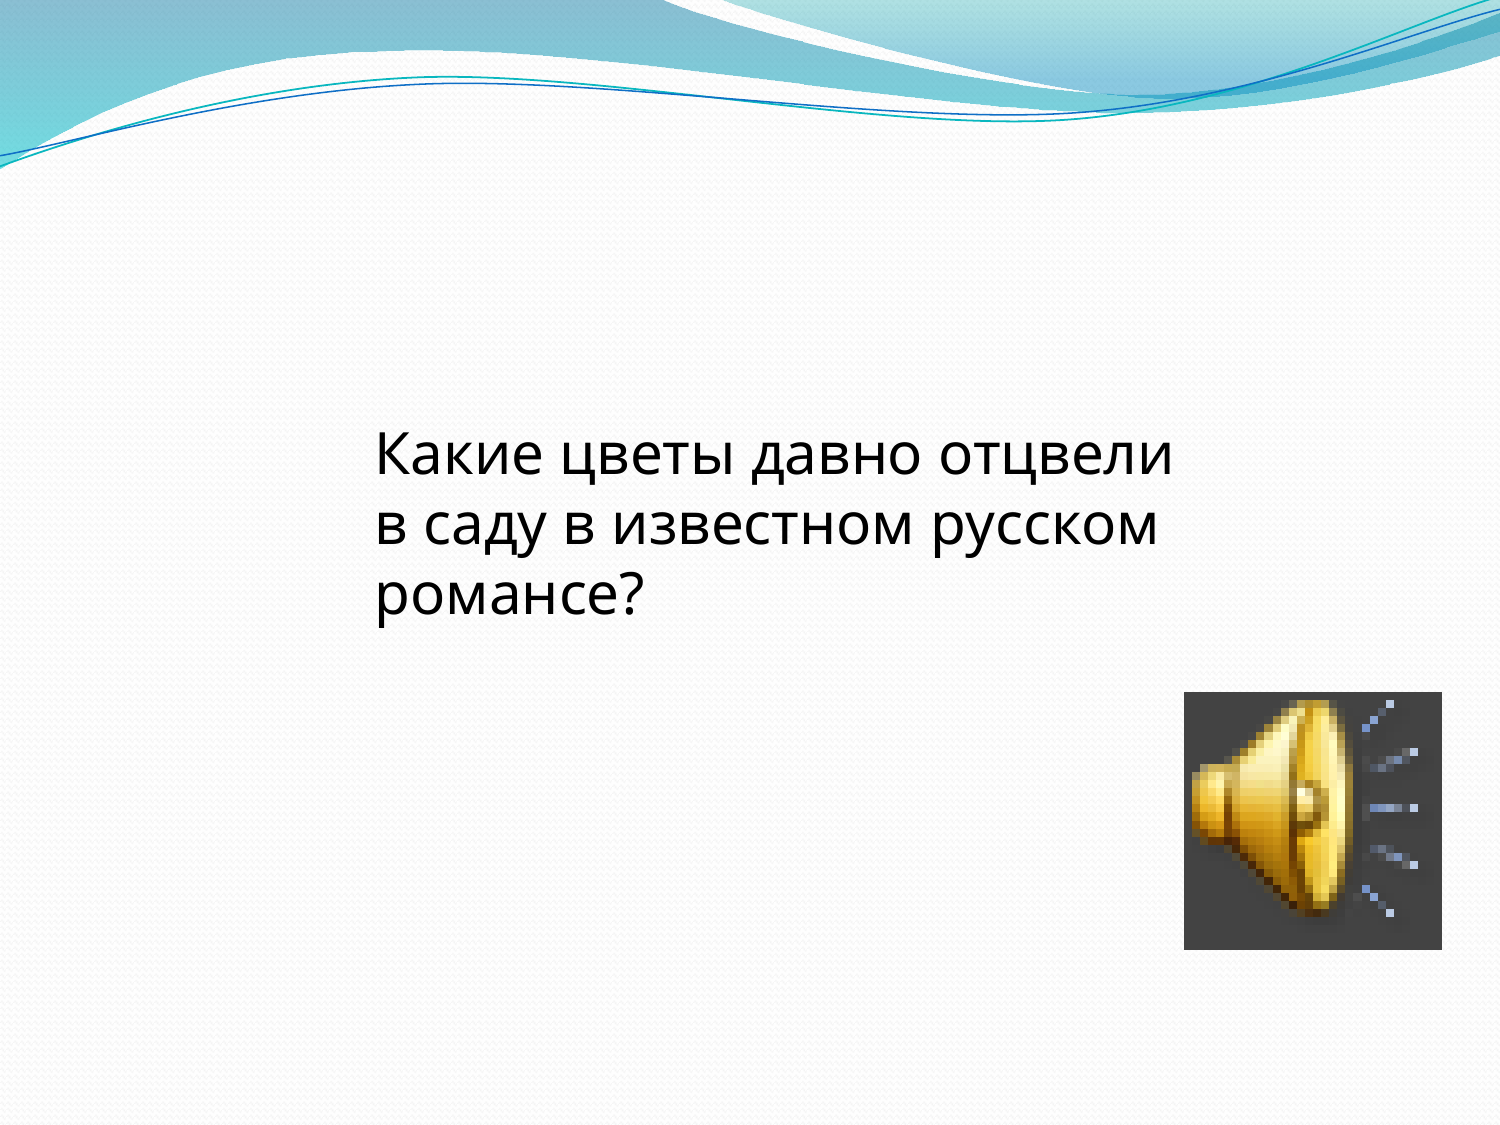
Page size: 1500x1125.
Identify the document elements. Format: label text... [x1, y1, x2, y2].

picture [1183, 691, 1444, 951]
text_box Какие цветы давно отцвели в саду в известном русском романсе? [360, 408, 1211, 634]
